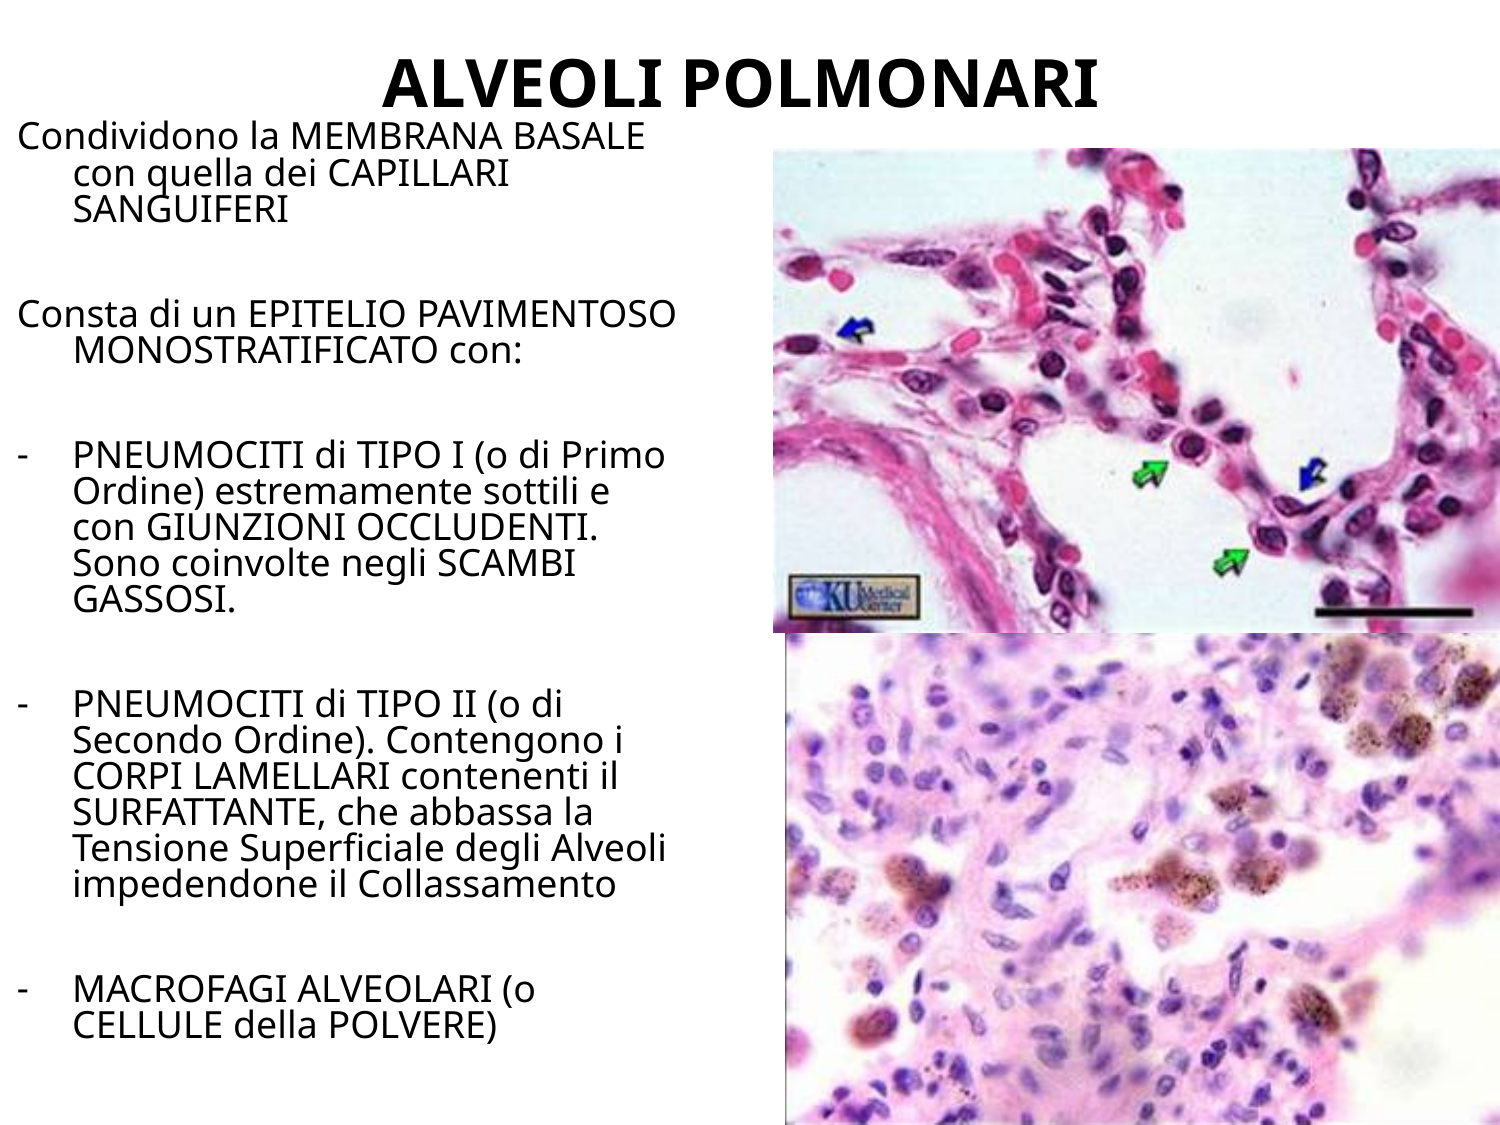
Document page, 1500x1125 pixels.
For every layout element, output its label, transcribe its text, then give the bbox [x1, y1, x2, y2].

list Condividono la MEMBRANA BASALE con quella dei CAPILLARI SANGUIFERI Consta di un EPITELIO PAVIMENTOSO MONOSTRATIFICATO con: PNEUMOCITI di TIPO I (o di Primo Ordine) estremamente sottili e con GIUNZIONI OCCLUDENTI. Sono coinvolte negli SCAMBI GASSOSI. PNEUMOCITI di TIPO II (o di Secondo Ordine). Contengono i CORPI LAMELLARI contenenti il SURFATTANTE, che abbassa la Tensione Superficiale degli Alveoli impedendone il Collassamento MACROFAGI ALVEOLARI (o CELLULE della POLVERE) [1, 113, 693, 1043]
title ALVEOLI POLMONARI [0, 0, 1500, 161]
picture [773, 148, 1500, 1125]
